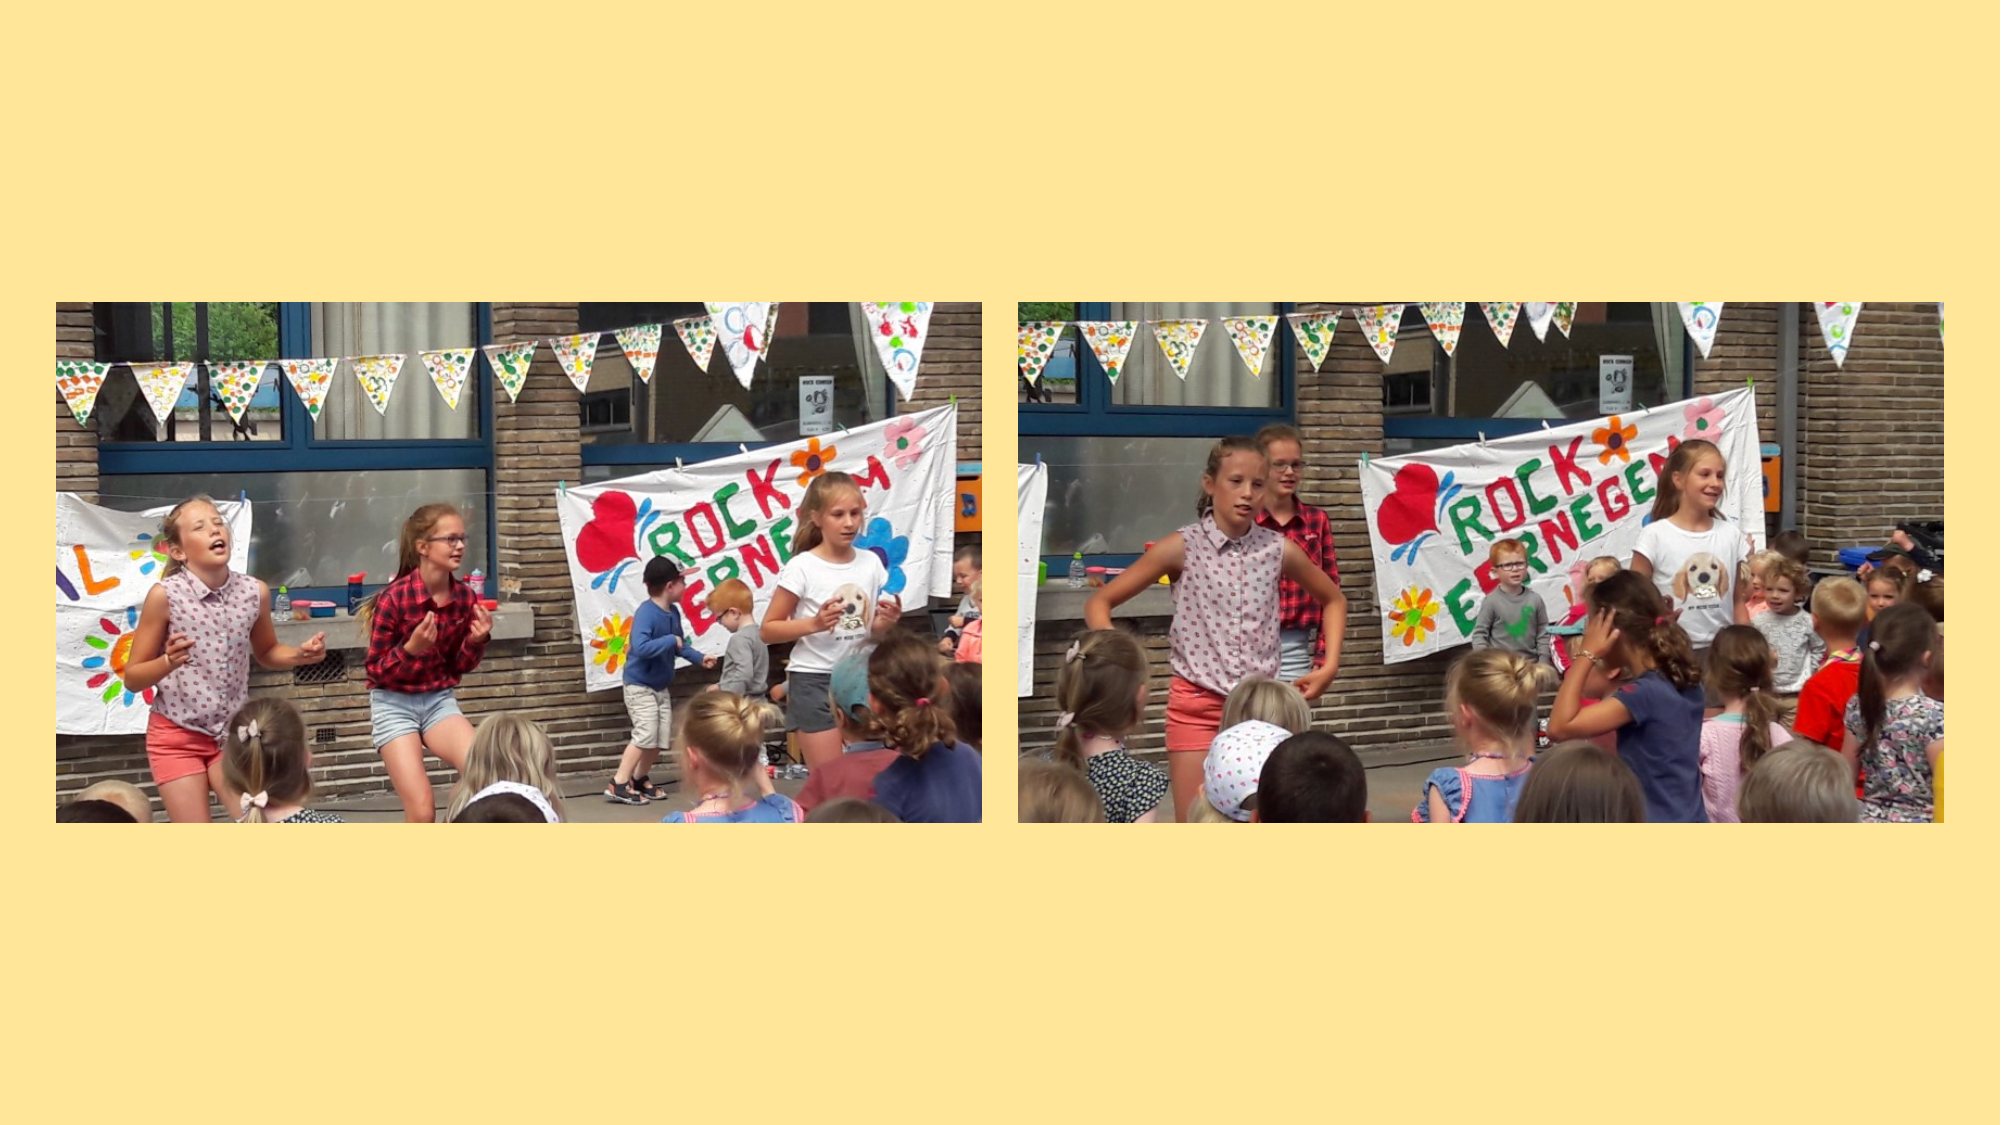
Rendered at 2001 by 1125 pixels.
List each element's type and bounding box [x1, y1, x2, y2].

picture [1018, 302, 1944, 823]
picture [56, 302, 982, 823]
